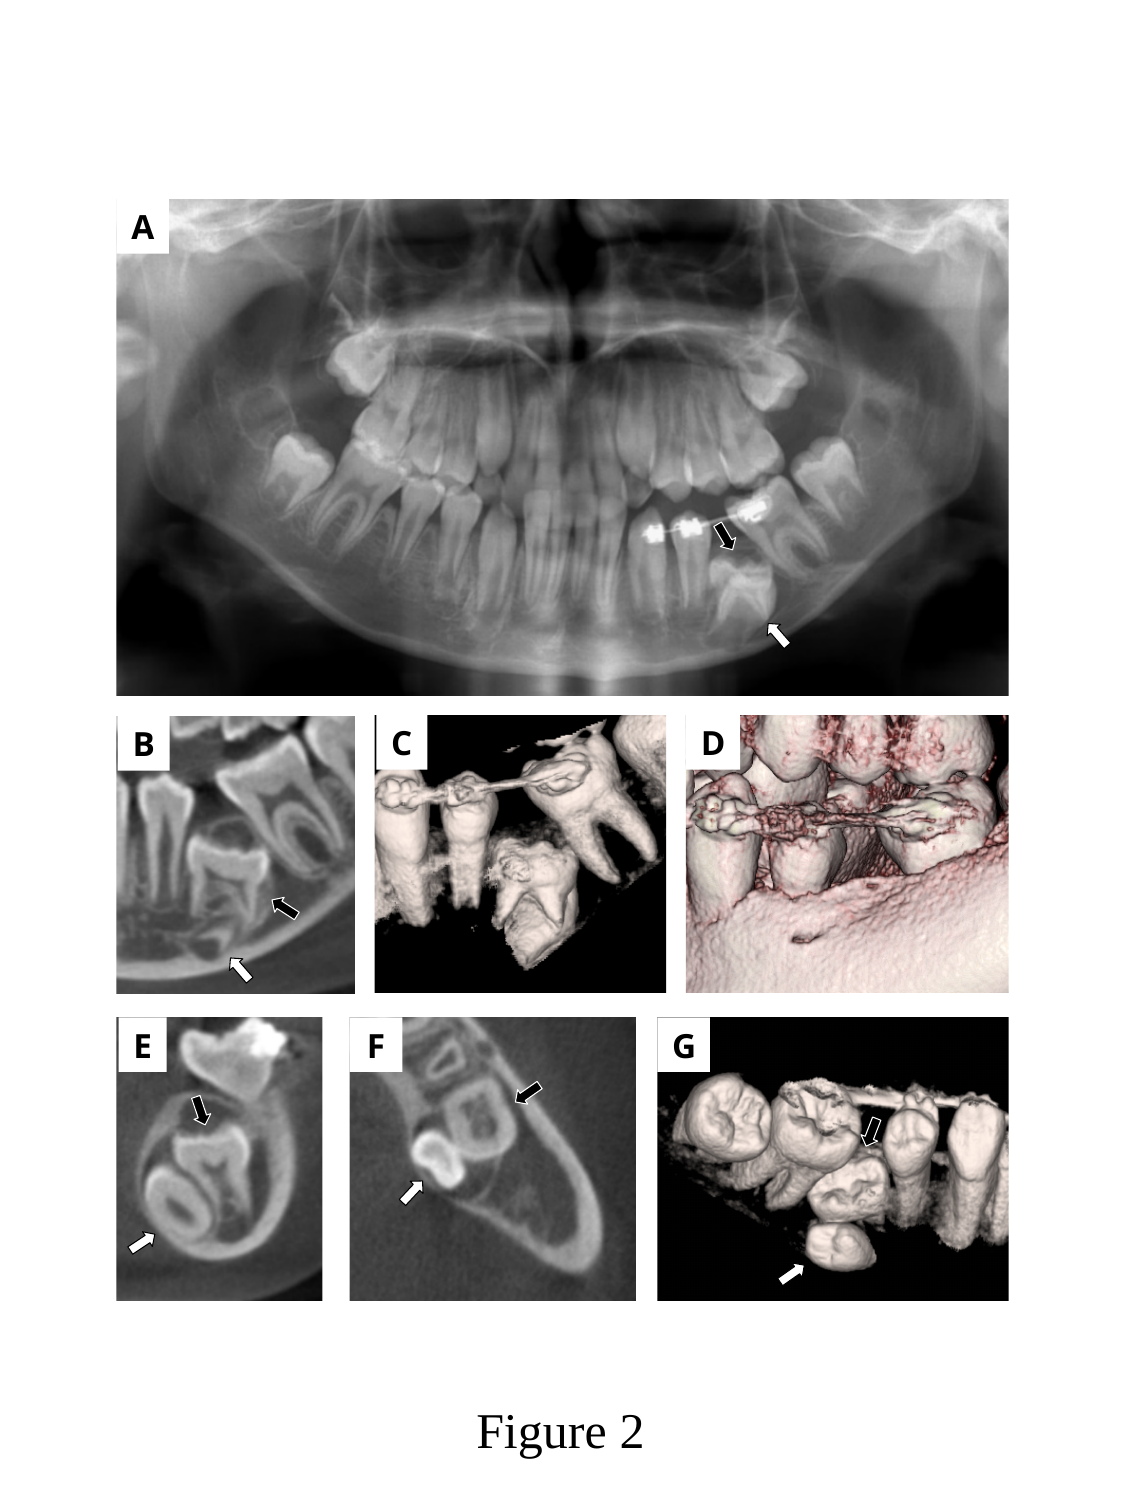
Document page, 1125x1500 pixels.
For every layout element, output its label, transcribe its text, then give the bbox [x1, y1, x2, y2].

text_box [116, 198, 1009, 1302]
text_box Figure 2 [461, 1390, 660, 1466]
